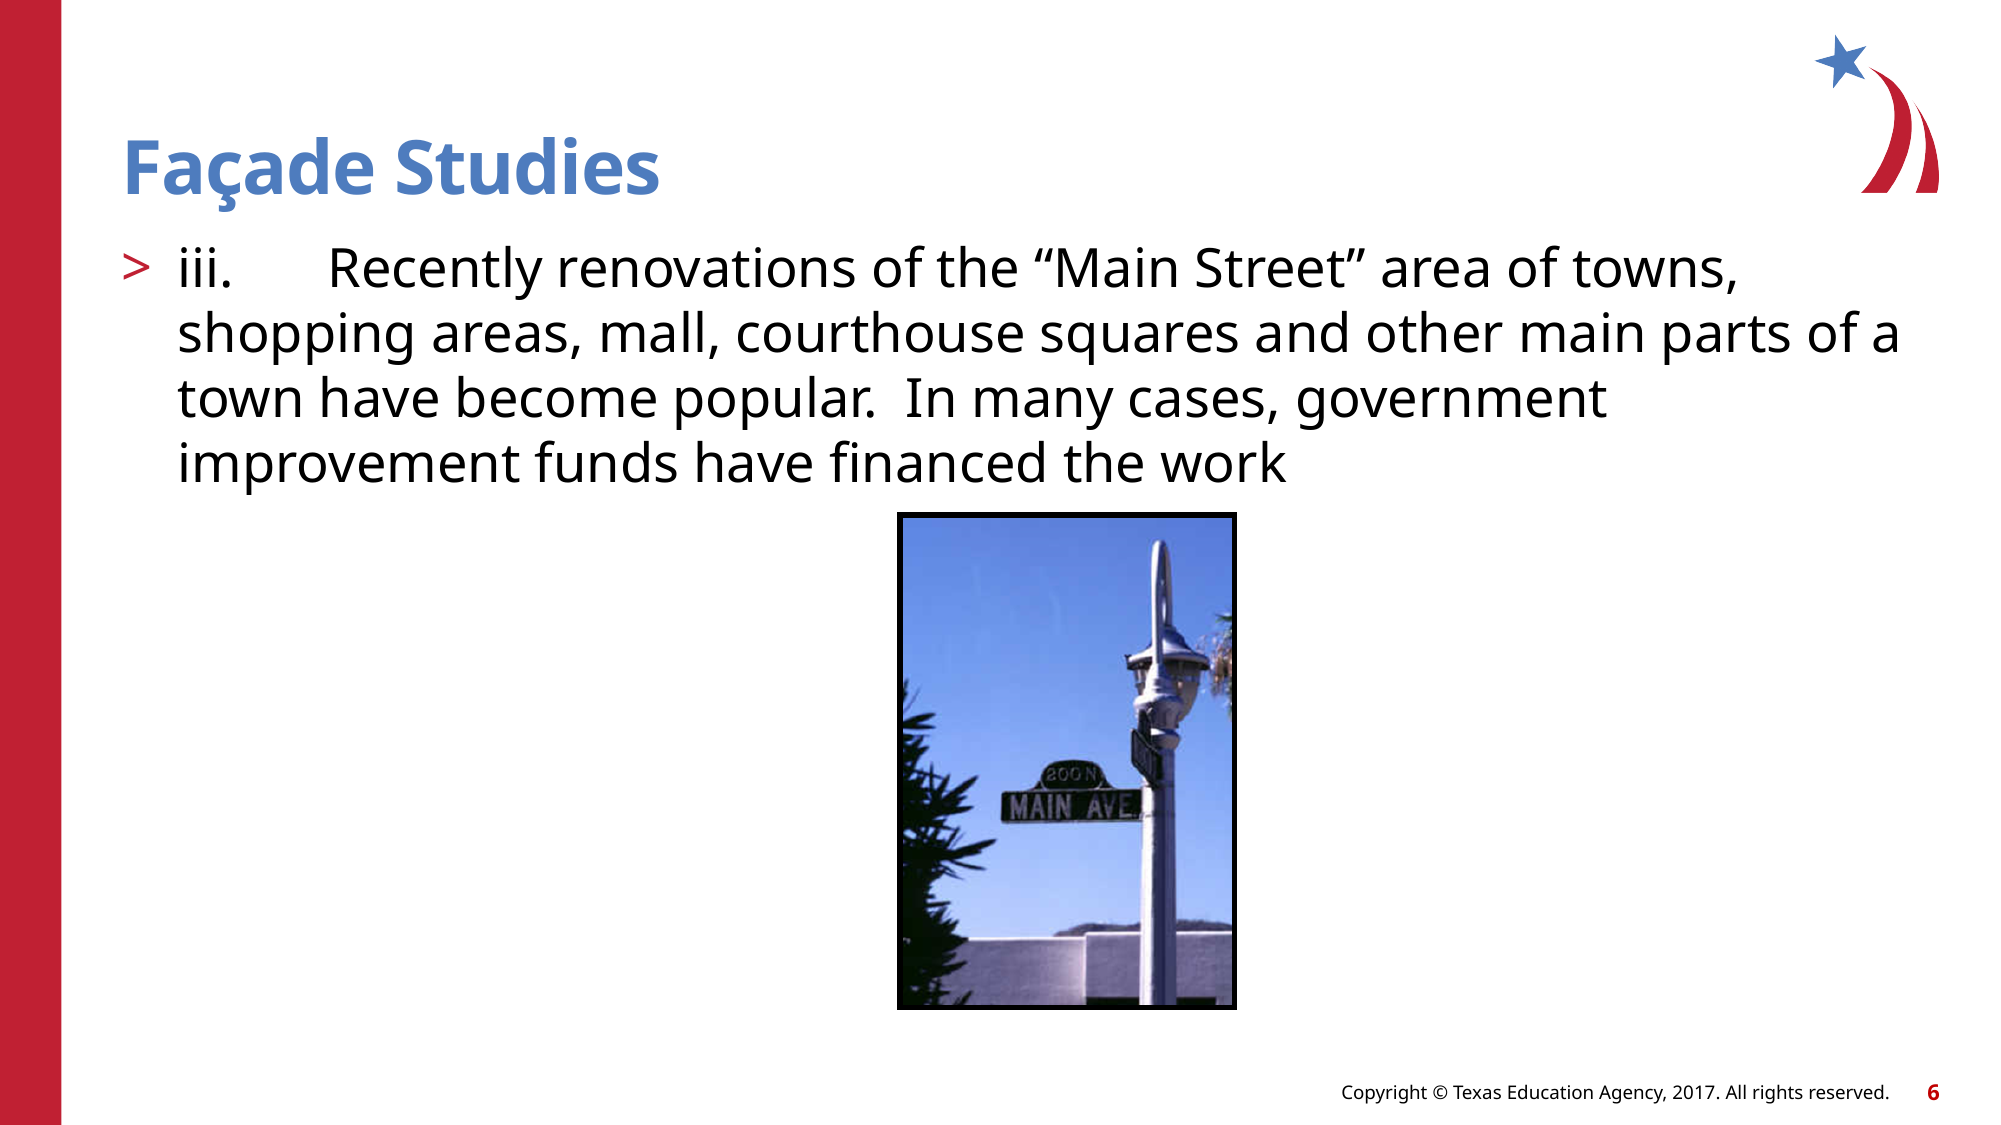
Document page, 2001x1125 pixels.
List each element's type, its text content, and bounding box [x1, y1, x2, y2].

title Façade Studies [121, 66, 1772, 211]
picture [1814, 34, 1939, 193]
list iii. Recently renovations of the “Main Street” area of towns, shopping areas, mall, courthouse squares and other main parts of a town have become popular. In many cases, government improvement funds have financed the work [121, 233, 1936, 1010]
picture [897, 512, 1237, 1010]
